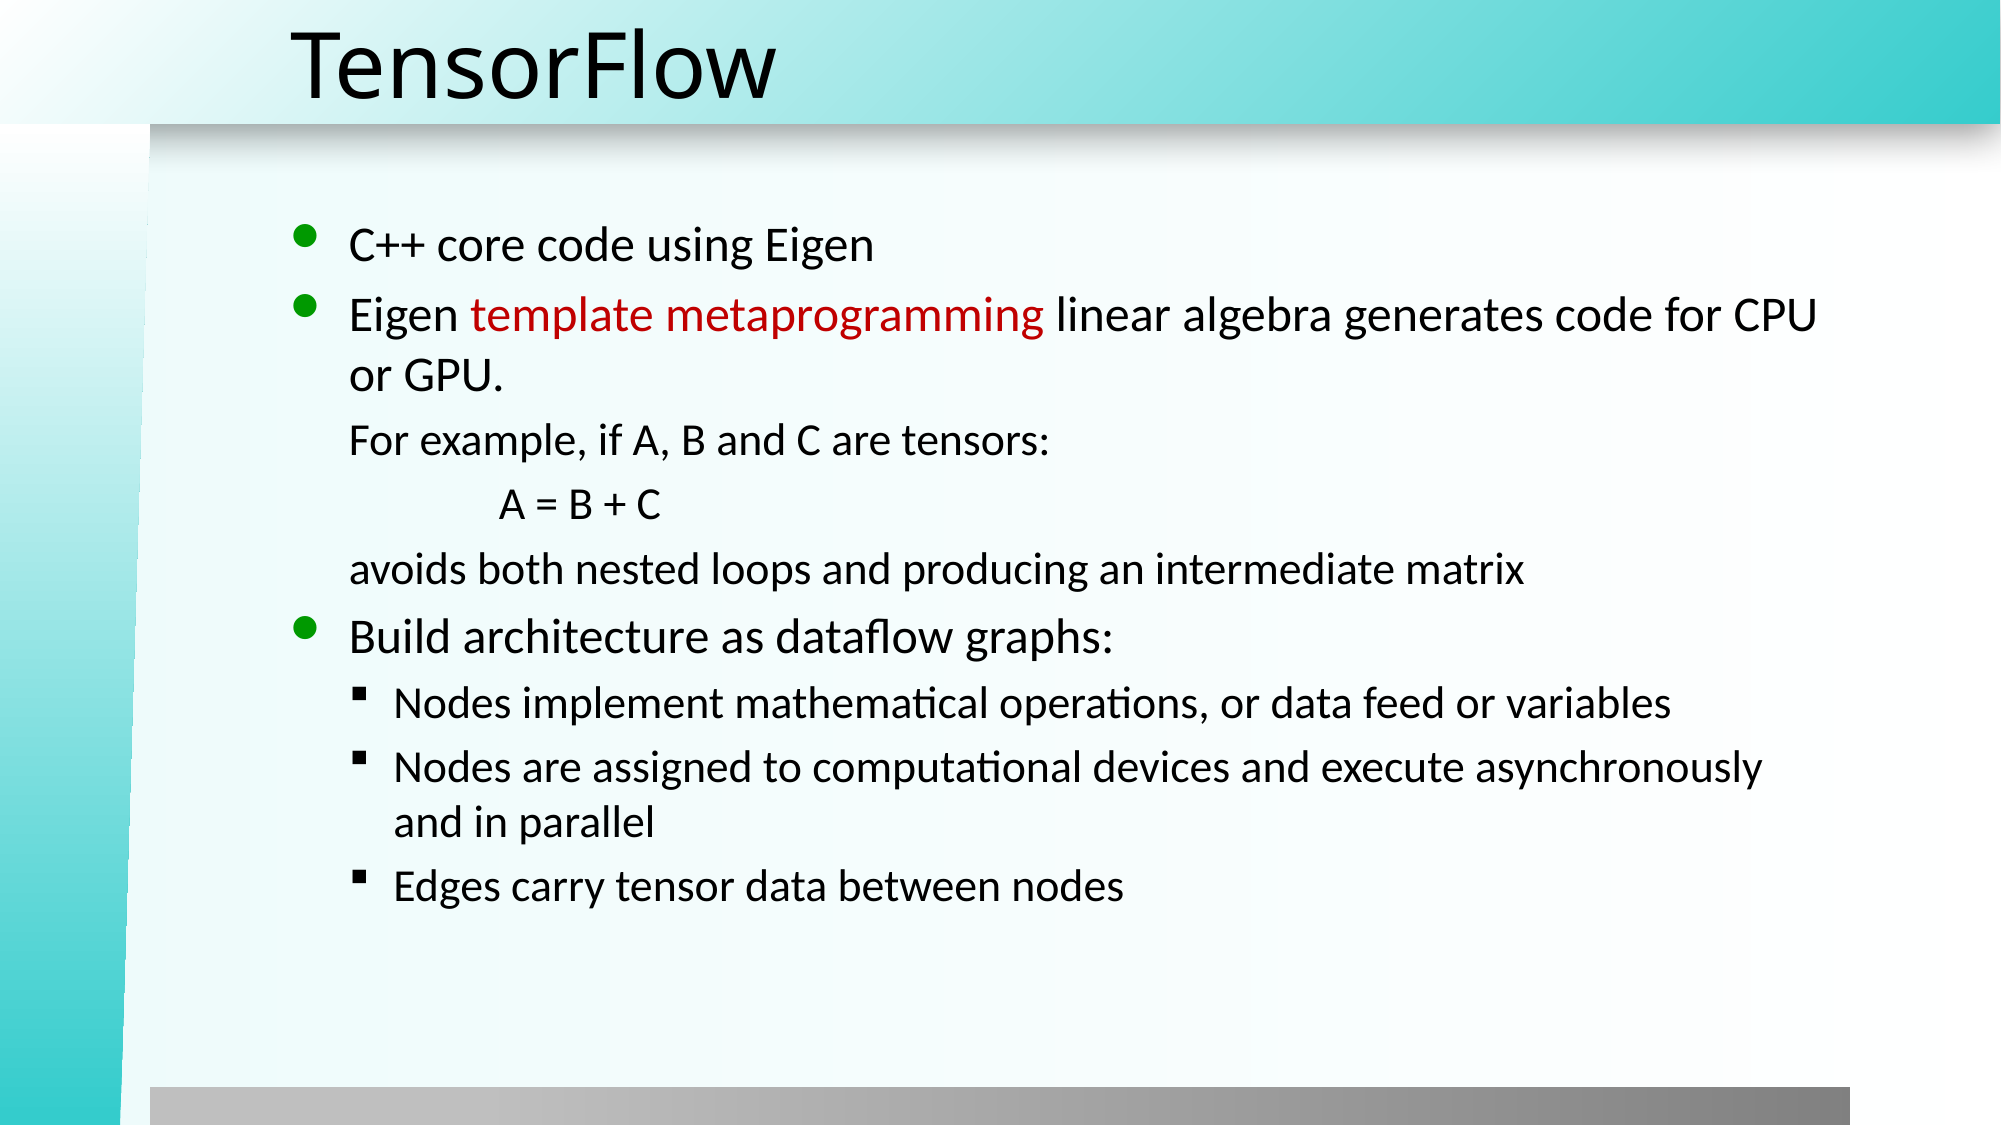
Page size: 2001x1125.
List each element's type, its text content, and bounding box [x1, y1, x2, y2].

list C++ core code using Eigen Eigen template metaprogramming linear algebra generates code for CPU or GPU. For example, if A, B and C are tensors: A = B + C avoids both nested loops and producing an intermediate matrix Build architecture as dataflow graphs: Nodes implement mathematical operations, or data feed or variables Nodes are assigned to computational devices and execute asynchronously and in parallel Edges carry tensor data between nodes [274, 203, 1851, 1073]
title TensorFlow [274, 0, 2000, 125]
